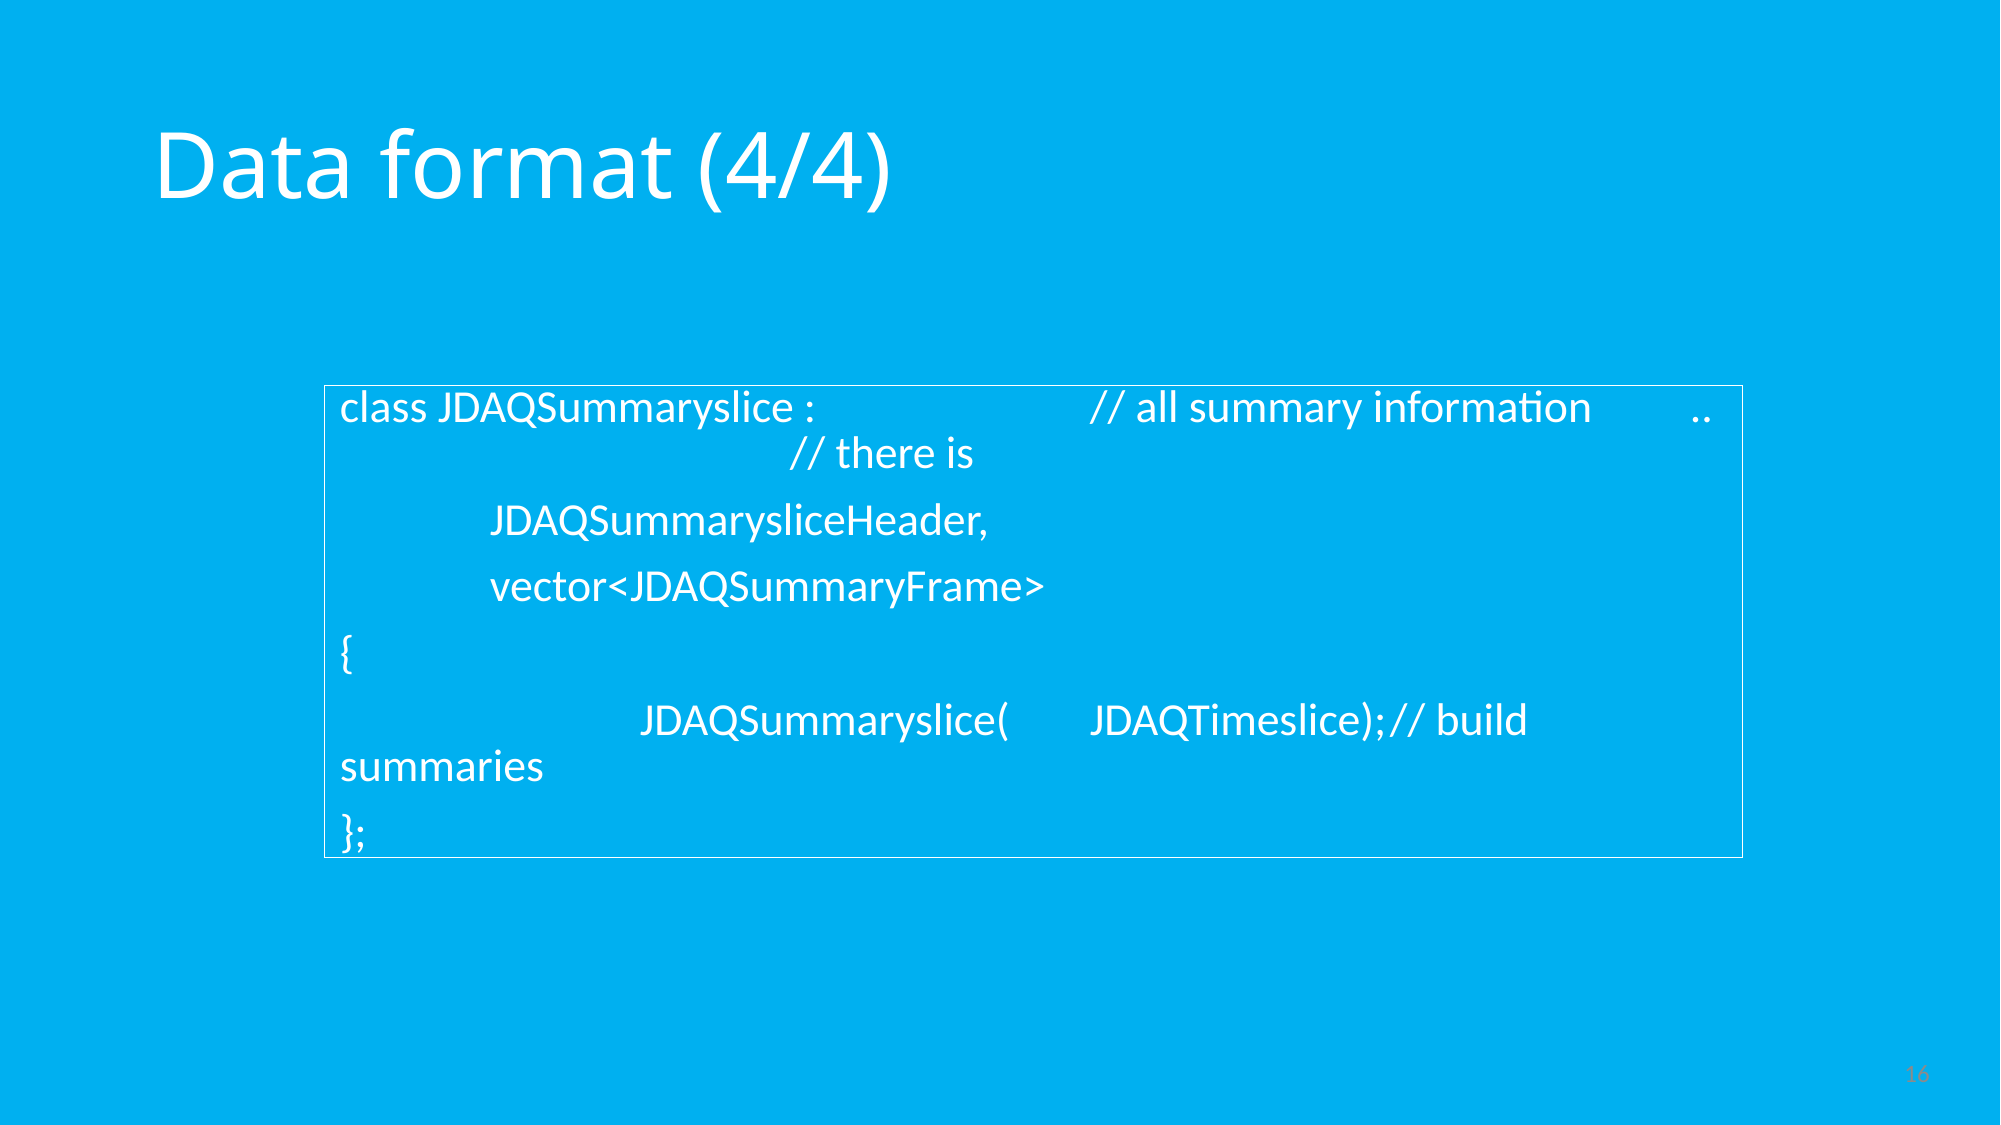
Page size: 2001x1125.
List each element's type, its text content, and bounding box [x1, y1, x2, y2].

title Data format (4/4) [137, 59, 1863, 278]
list class JDAQSummaryslice : // all summary information .. // there is JDAQSummarysliceHeader, vector<JDAQSummaryFrame> { JDAQSummaryslice( JDAQTimeslice); // build summaries }; [324, 385, 1743, 858]
slide_number 16 [1494, 1042, 1945, 1103]
